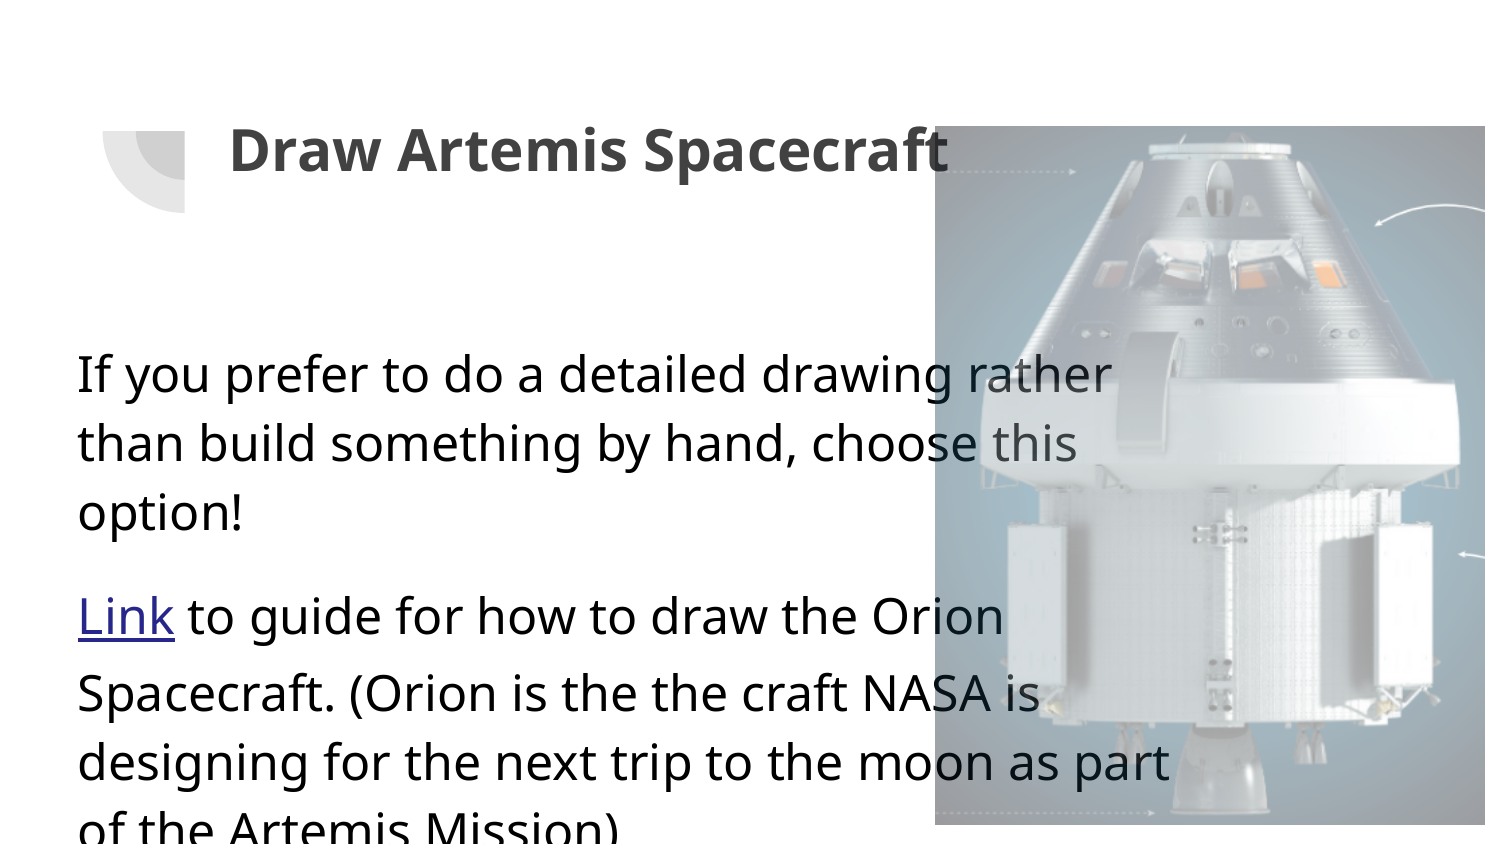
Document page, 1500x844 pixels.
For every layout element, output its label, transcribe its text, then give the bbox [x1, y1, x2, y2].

list If you prefer to do a detailed drawing rather than build something by hand, choose this option! Link to guide for how to draw the Orion Spacecraft. (Orion is the the craft NASA is designing for the next trip to the moon as part of the Artemis Mission) [62, 318, 929, 736]
picture [934, 126, 1485, 826]
title Draw Artemis Spacecraft [213, 98, 1368, 263]
